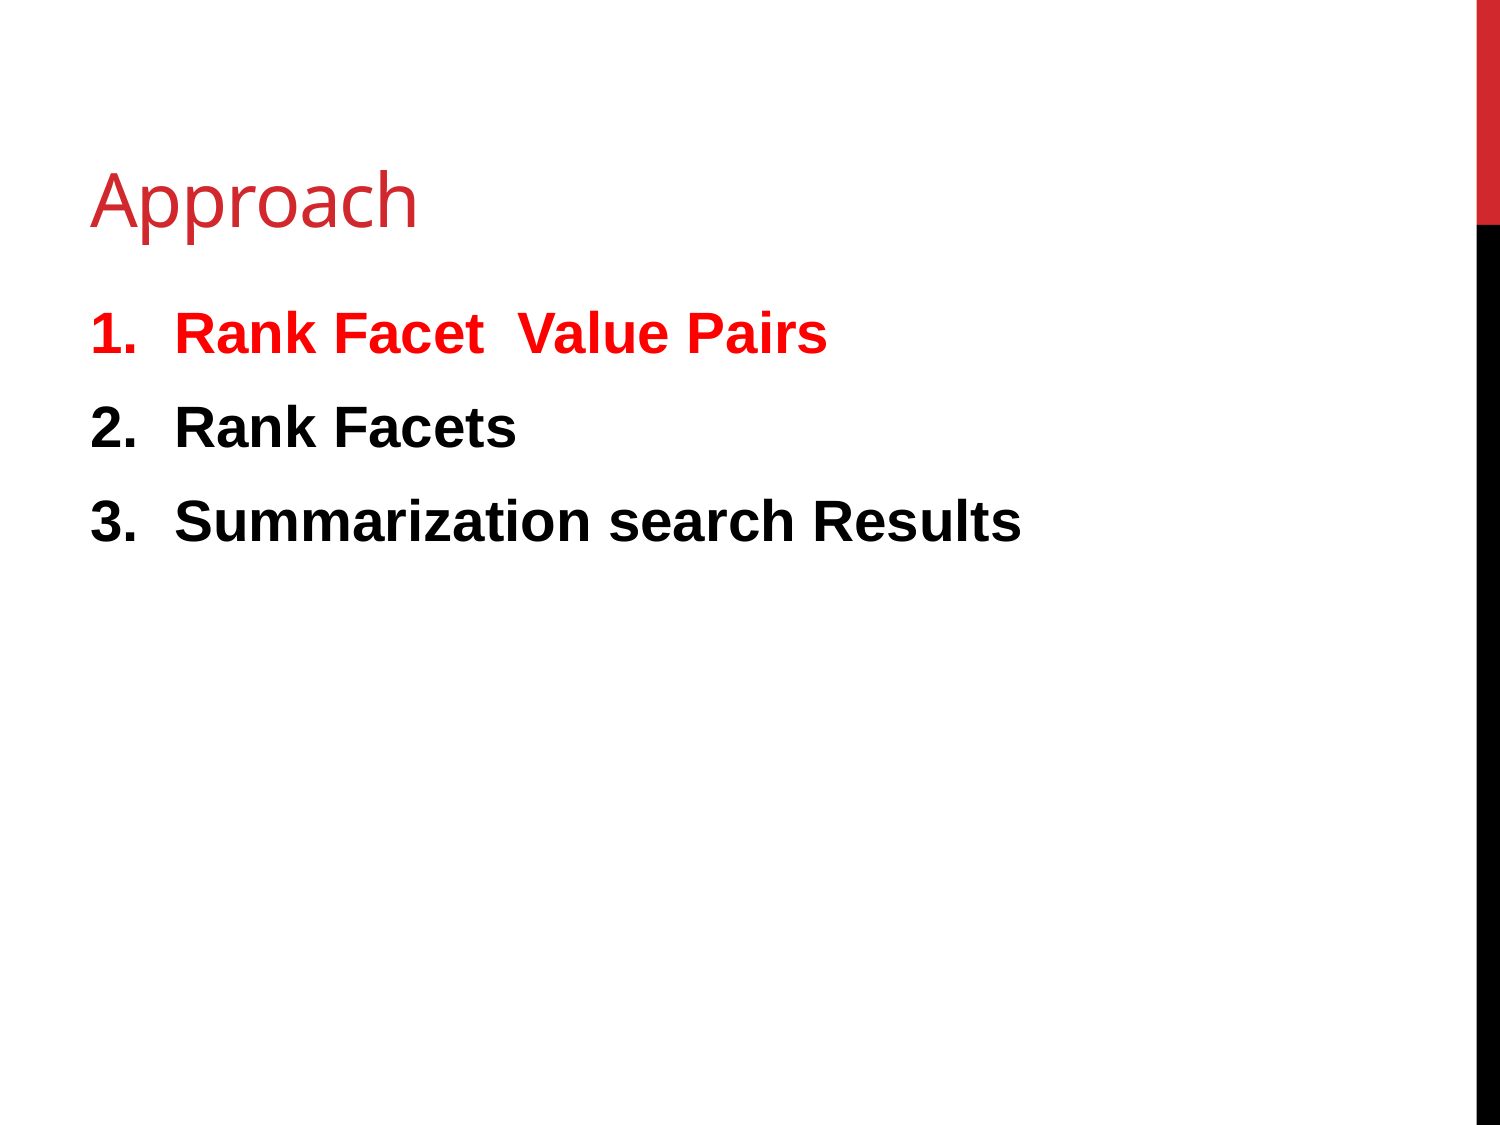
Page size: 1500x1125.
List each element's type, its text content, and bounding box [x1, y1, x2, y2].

title Approach [75, 25, 1025, 250]
list Rank Facet Value Pairs Rank Facets Summarization search Results [75, 287, 1325, 1005]
